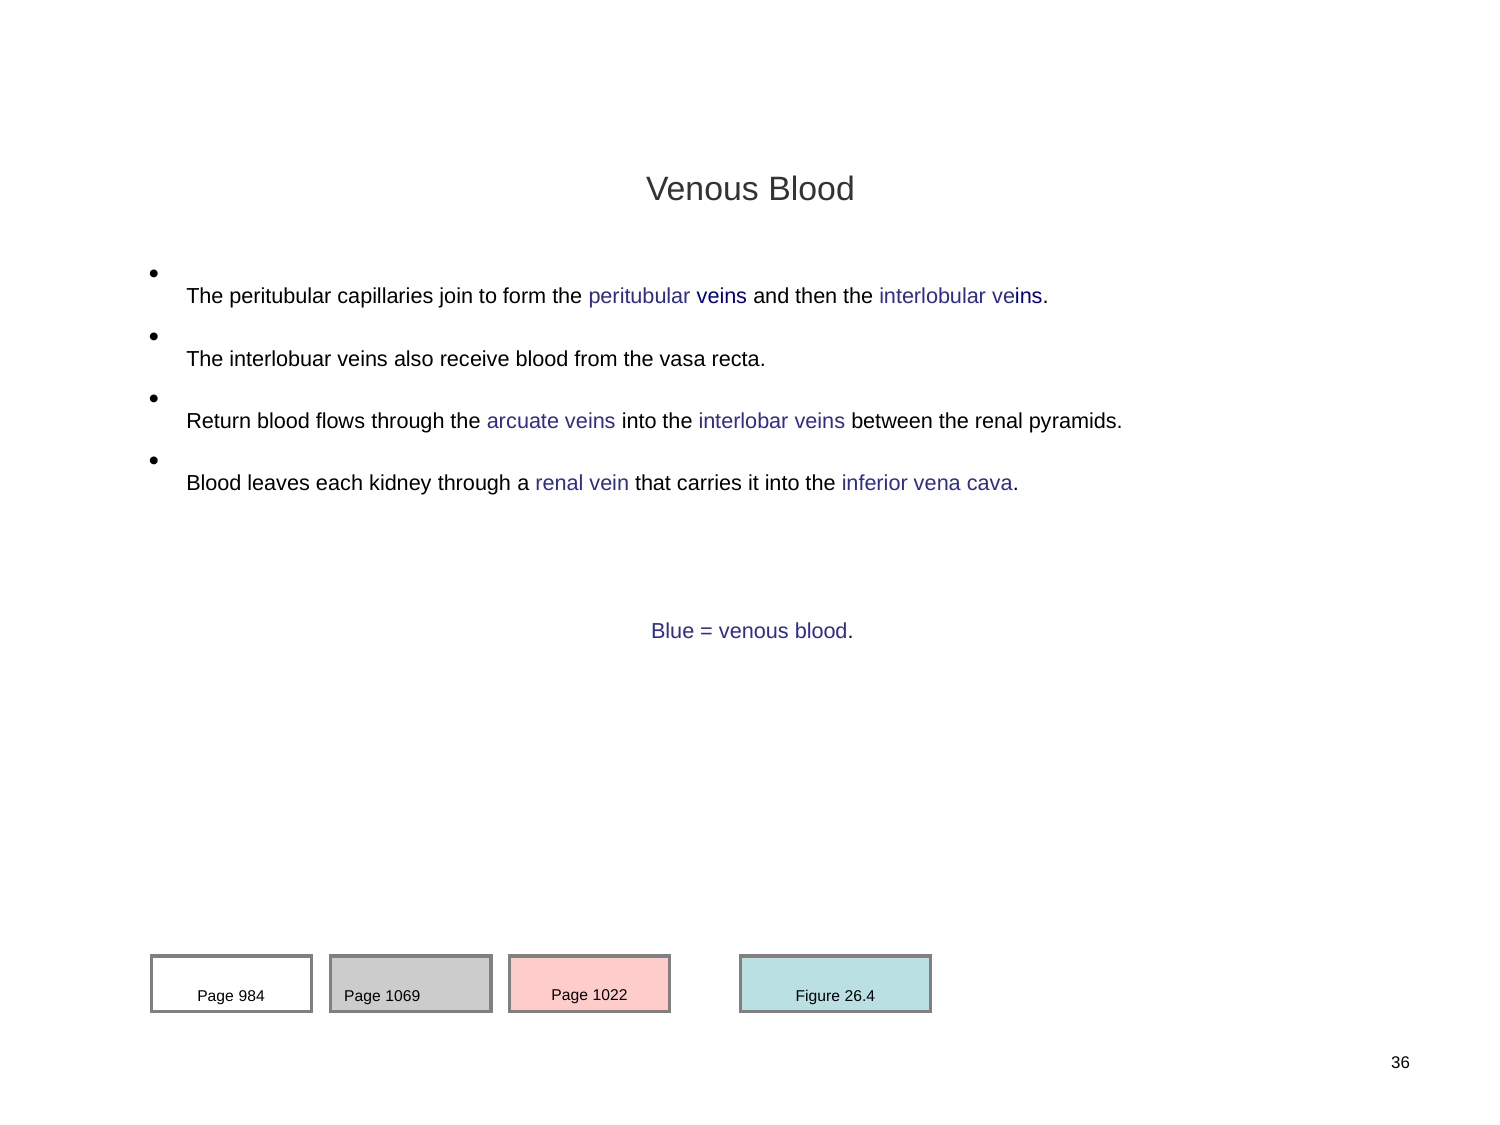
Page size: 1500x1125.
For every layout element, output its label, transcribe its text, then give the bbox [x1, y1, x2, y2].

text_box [75, 73, 1426, 1012]
slide_number 36 [1074, 1024, 1425, 1103]
